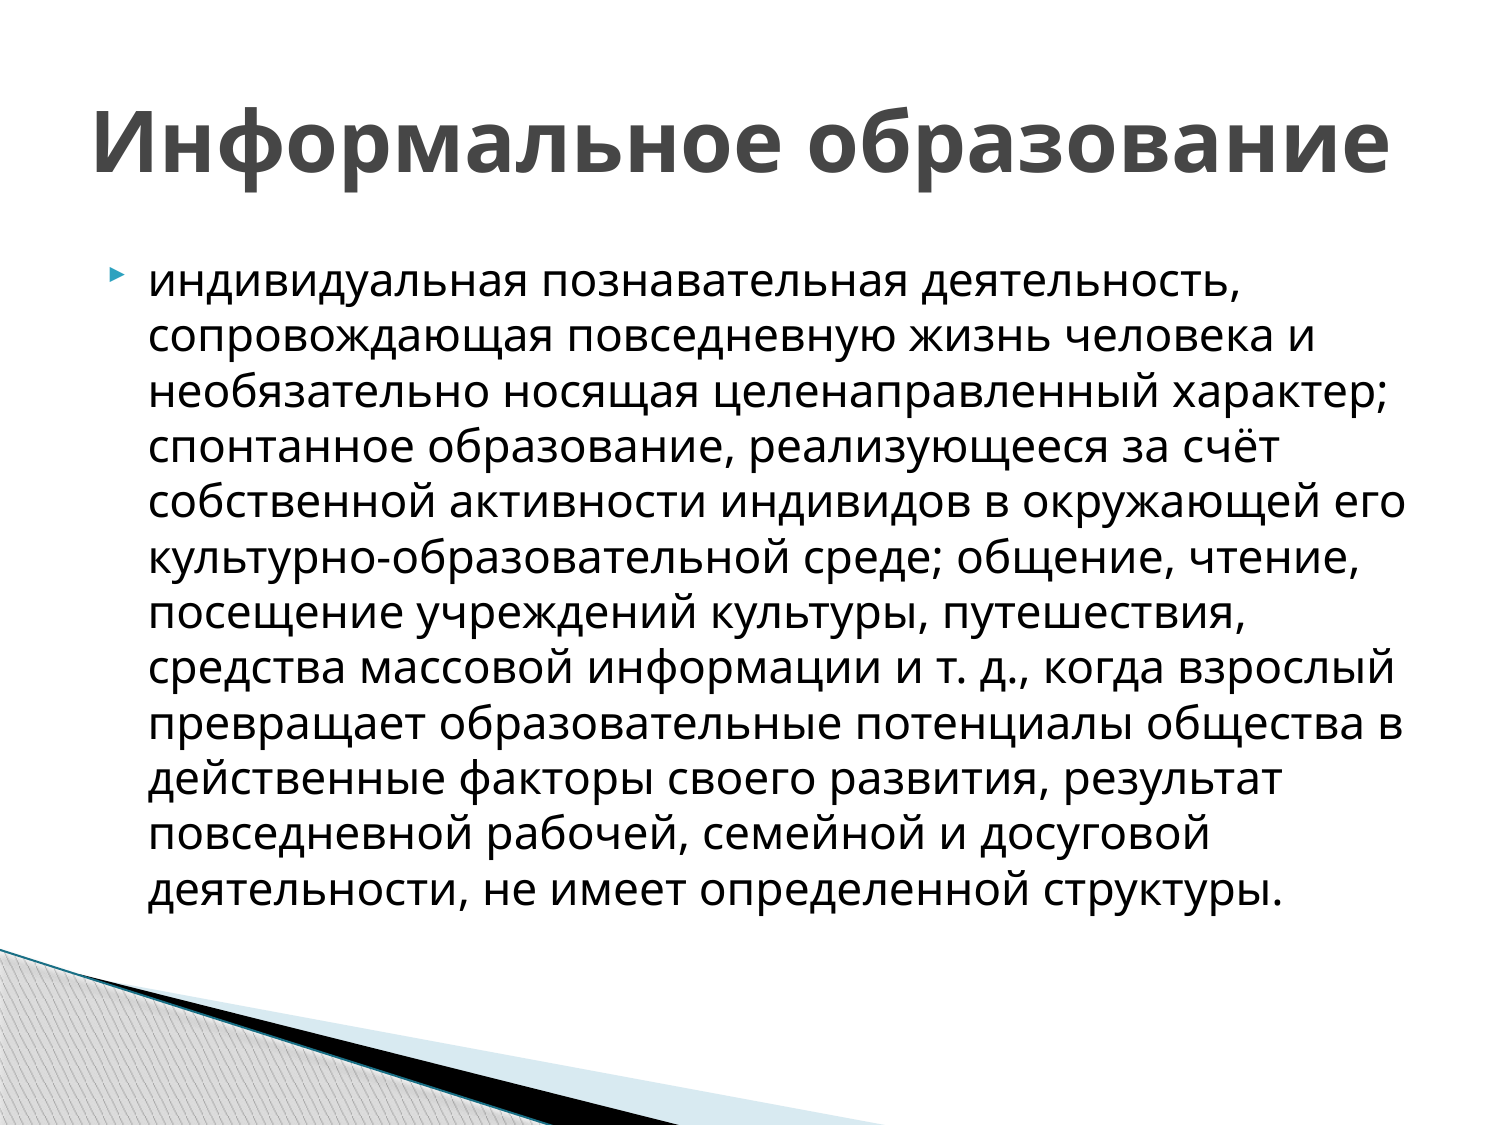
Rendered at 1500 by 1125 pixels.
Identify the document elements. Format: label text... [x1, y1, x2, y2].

title Информальное образование [75, 45, 1425, 233]
list индивидуальная познавательная деятельность, сопровождающая повседневную жизнь человека и необязательно носящая целенаправленный характер; спонтанное образование, реализующееся за счёт собственной активности индивидов в окружающей его культурно-образовательной среде; общение, чтение, посещение учреждений культуры, путешествия, средства массовой информации и т. д., когда взрослый превращает образовательные потенциалы общества в действенные факторы своего развития, результат повседневной рабочей, семейной и досуговой деятельности, не имеет определенной структуры. [75, 243, 1425, 986]
